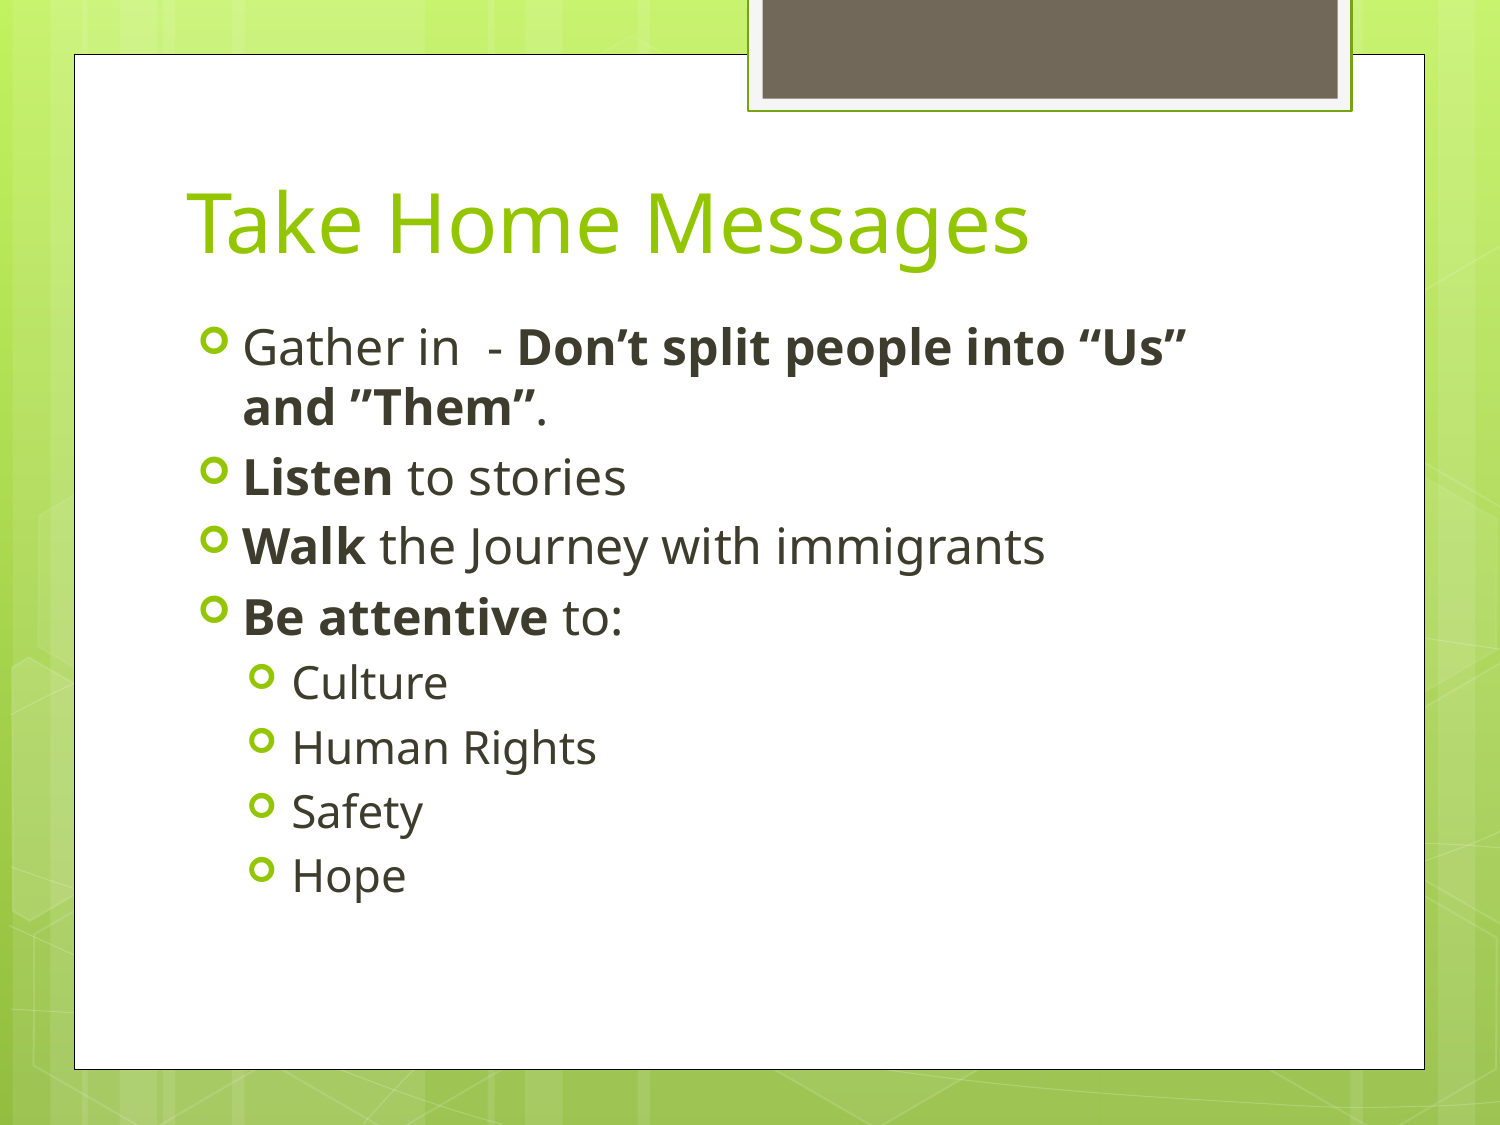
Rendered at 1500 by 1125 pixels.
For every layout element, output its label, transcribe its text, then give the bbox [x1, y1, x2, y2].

list Gather in - Don’t split people into “Us” and ”Them”. Listen to stories Walk the Journey with immigrants Be attentive to: Culture Human Rights Safety Hope [171, 307, 1283, 957]
title Take Home Messages [171, 90, 1324, 279]
